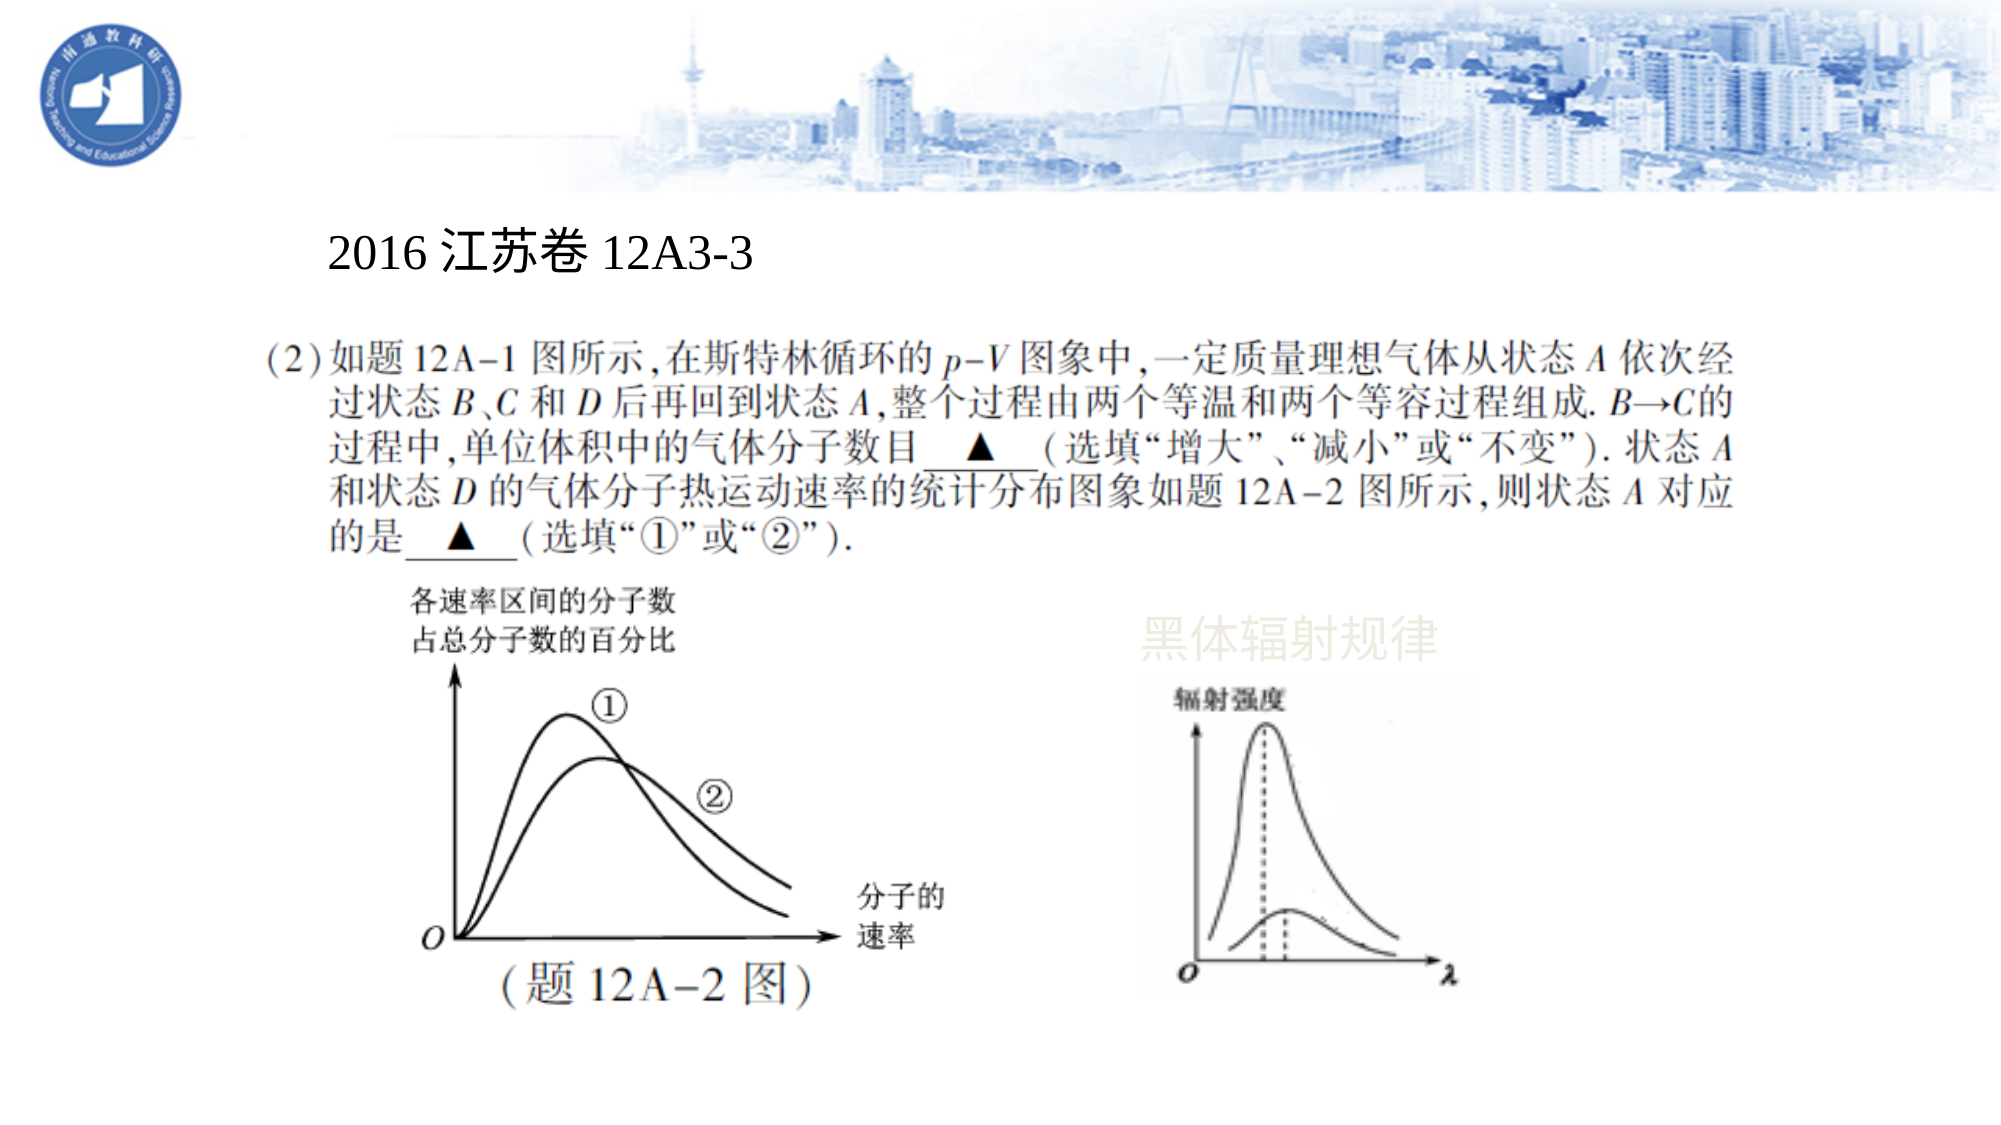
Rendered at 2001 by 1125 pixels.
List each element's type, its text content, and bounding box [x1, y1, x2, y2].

text_box 2016江苏卷12A3-3 [312, 212, 813, 288]
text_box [1124, 599, 1488, 1001]
picture [261, 337, 1739, 1013]
picture [0, 0, 2000, 195]
